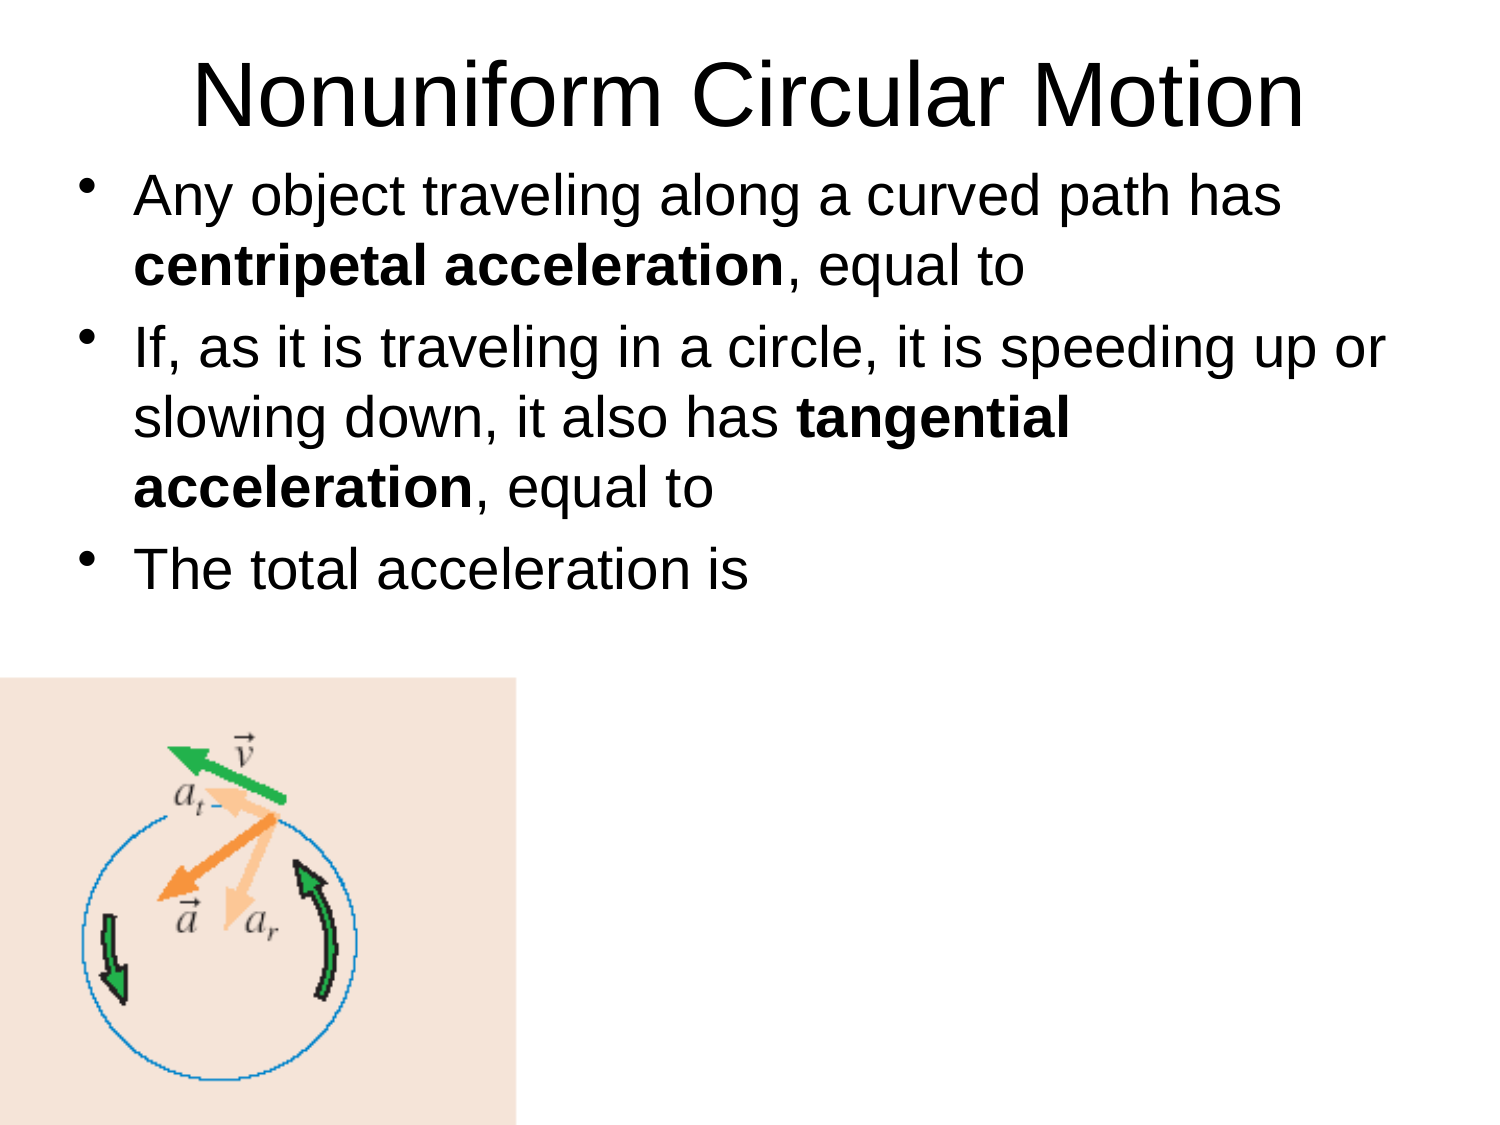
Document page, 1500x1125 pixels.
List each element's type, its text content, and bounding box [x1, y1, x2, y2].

title Nonuniform Circular Motion [74, 24, 1426, 149]
picture [0, 674, 526, 1125]
list Any object traveling along a curved path has centripetal acceleration, equal to If, as it is traveling in a circle, it is speeding up or slowing down, it also has tangential acceleration, equal to The total acceleration is [62, 149, 1426, 701]
